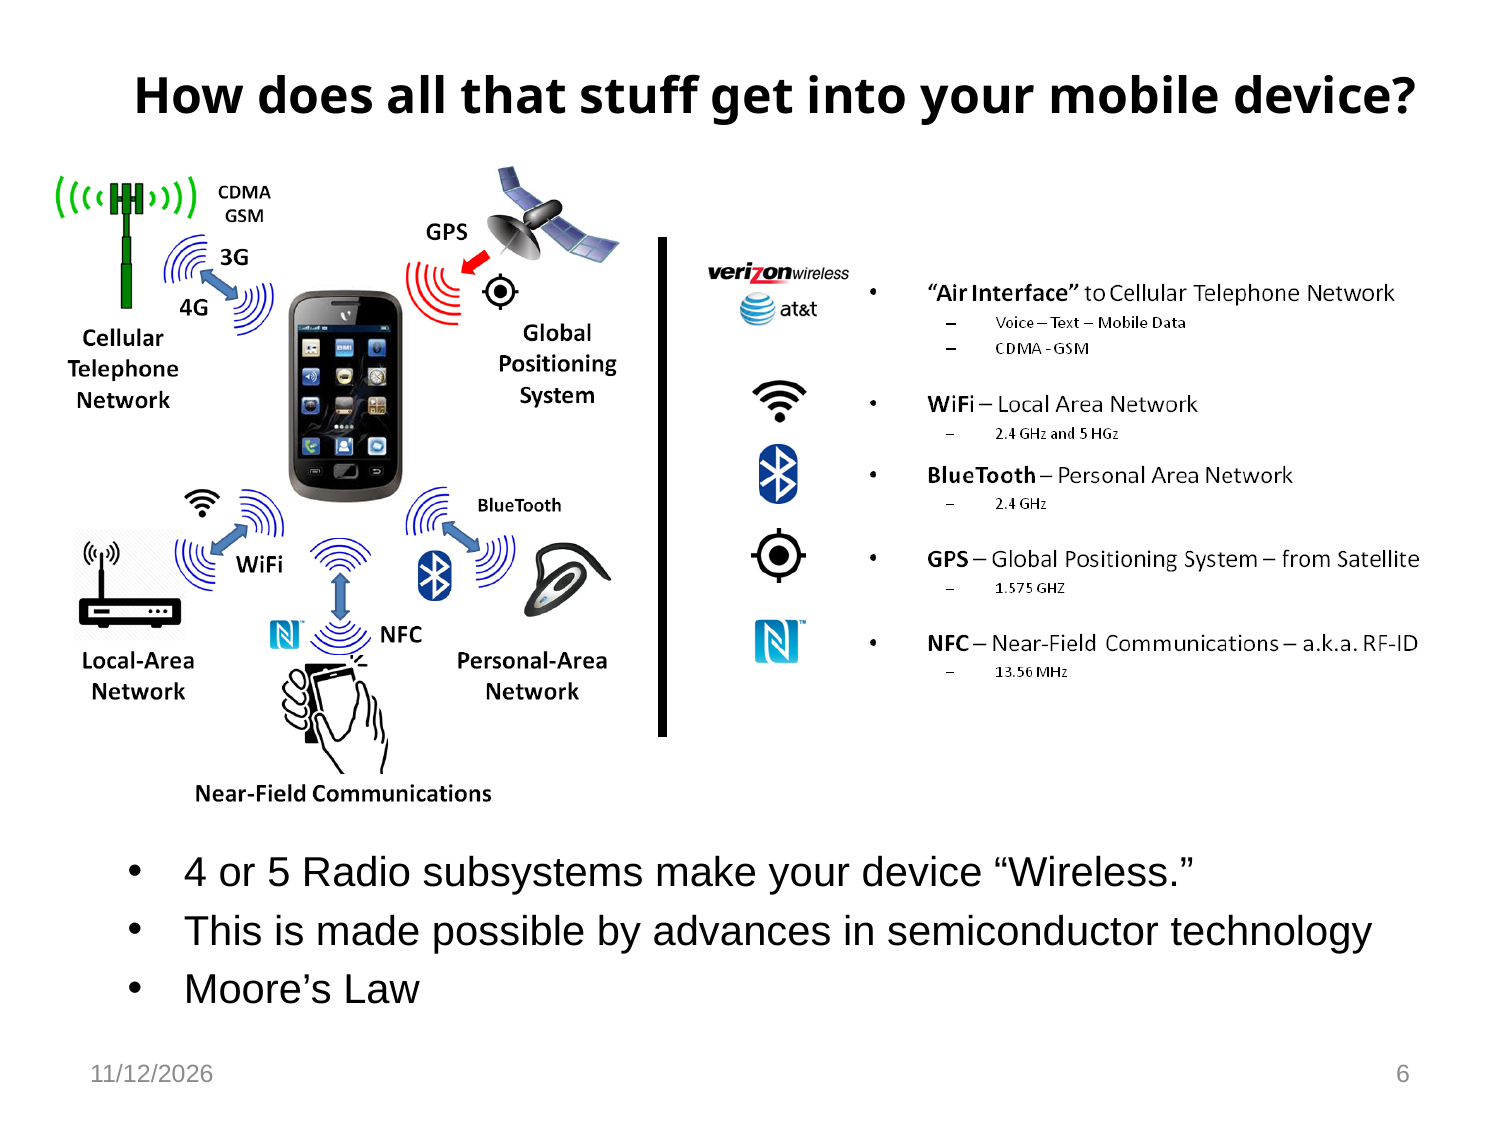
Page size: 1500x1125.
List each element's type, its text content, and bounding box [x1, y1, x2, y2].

list 4 or 5 Radio subsystems make your device “Wireless.” This is made possible by advances in semiconductor technology Moore’s Law [112, 837, 1463, 1043]
title How does all that stuff get into your mobile device? [50, 0, 1500, 188]
slide_number 6 [1074, 1042, 1425, 1103]
picture [37, 162, 643, 813]
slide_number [75, 1042, 425, 1103]
picture [662, 249, 1475, 763]
